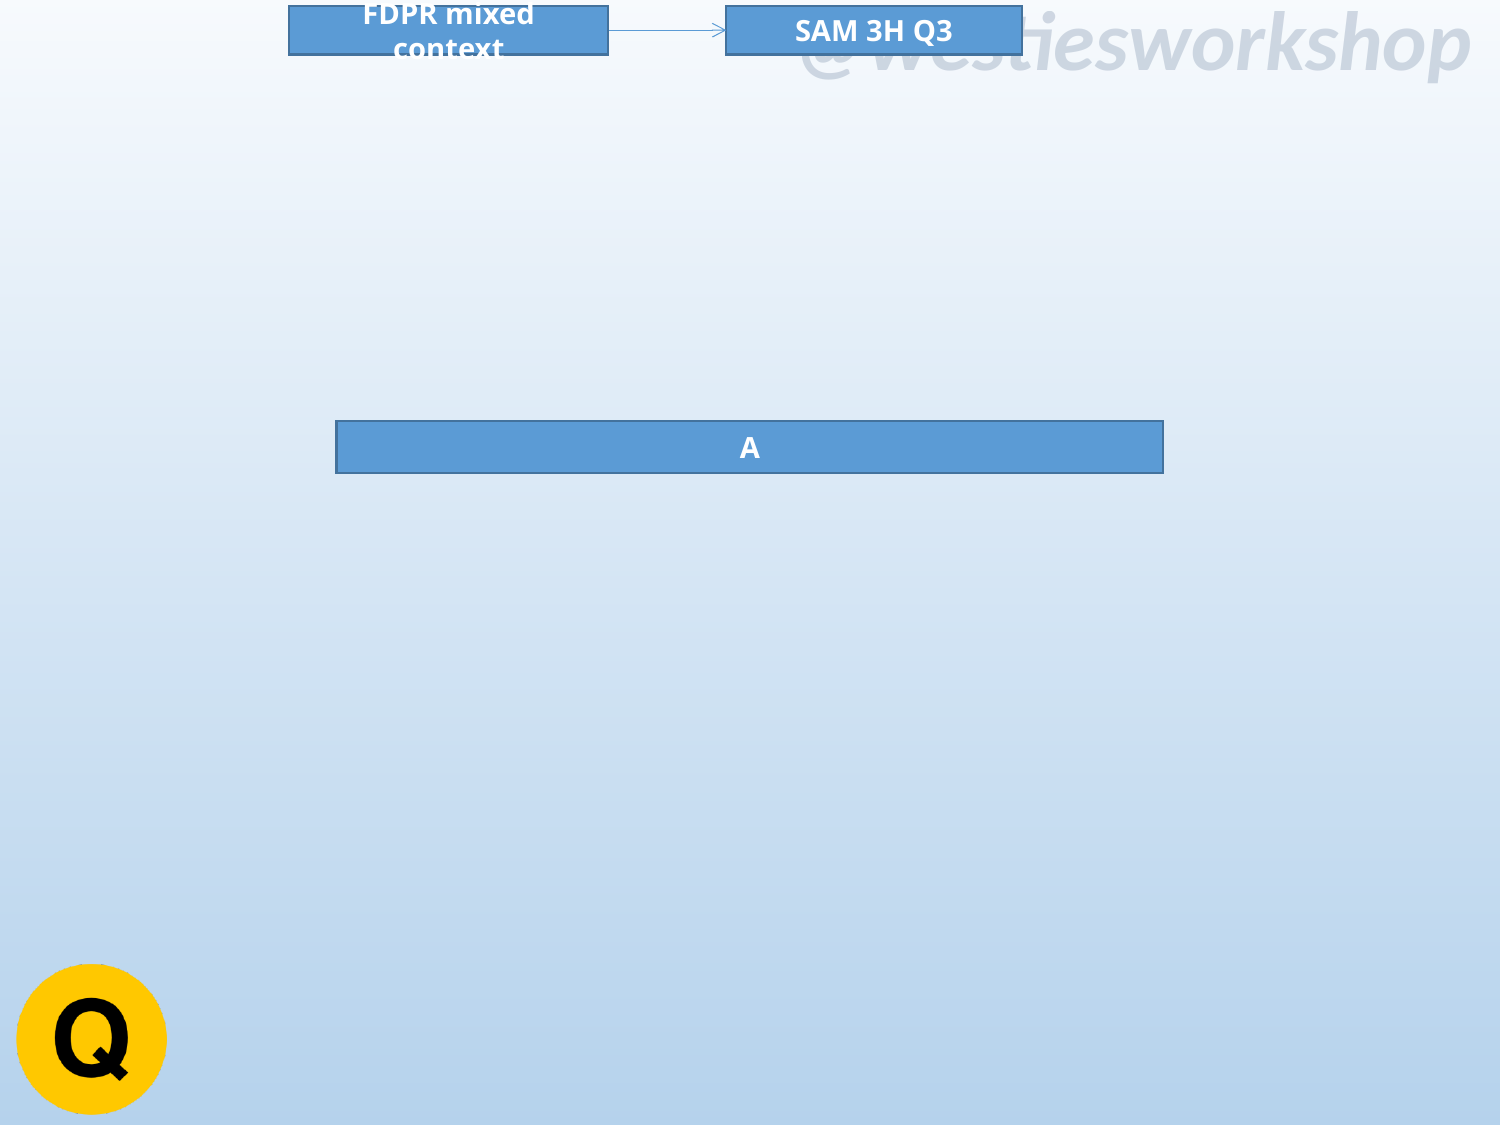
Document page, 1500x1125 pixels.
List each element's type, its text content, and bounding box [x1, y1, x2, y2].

picture [336, 420, 1164, 474]
text_box FDPR mixed context [288, 5, 609, 56]
text_box SAM 3H Q3 [725, 5, 1023, 56]
picture [0, 940, 191, 1125]
